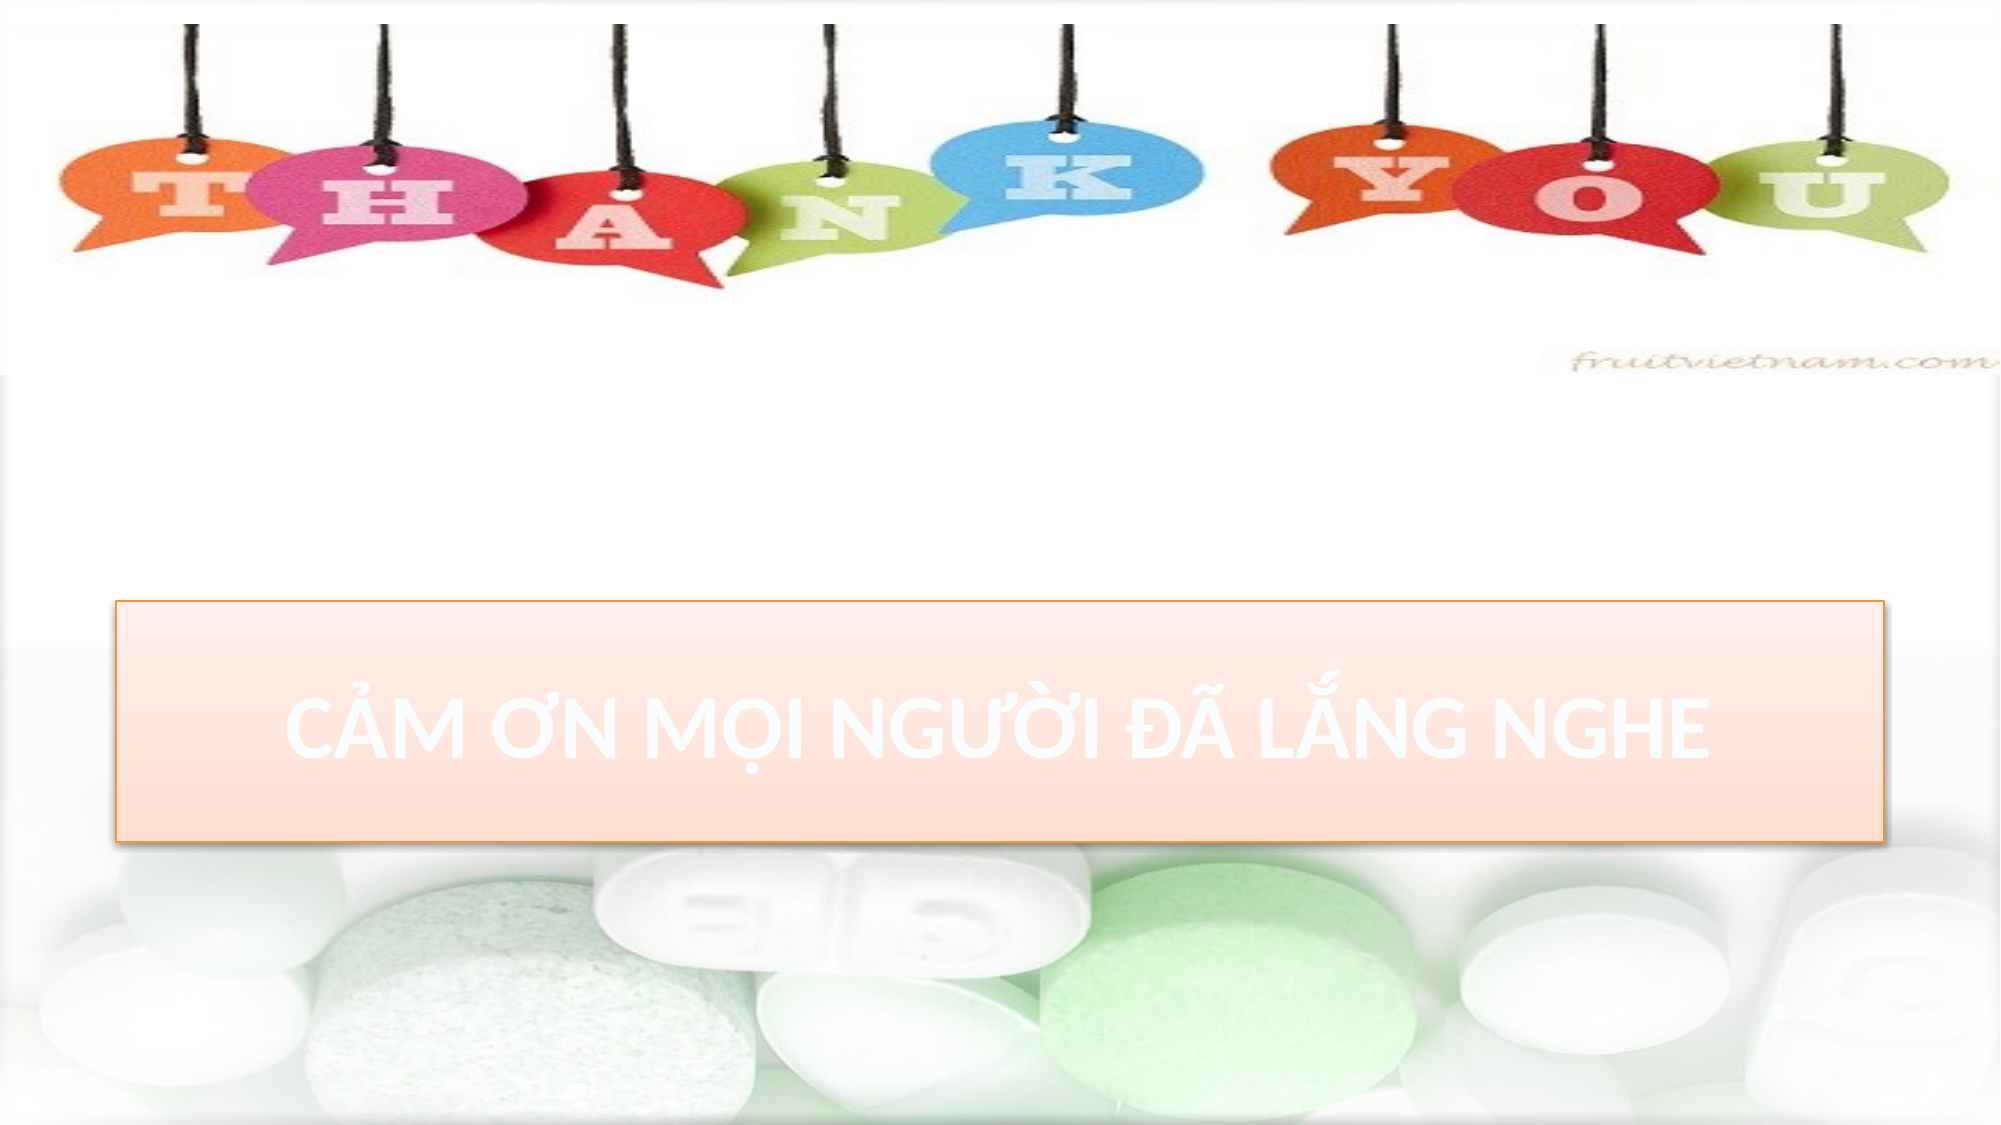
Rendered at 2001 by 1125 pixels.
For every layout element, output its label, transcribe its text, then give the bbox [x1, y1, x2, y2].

picture [0, 0, 2001, 1125]
title CẢM ƠN MỌI NGƯỜI ĐÃ LẮNG NGHE [115, 600, 1885, 843]
